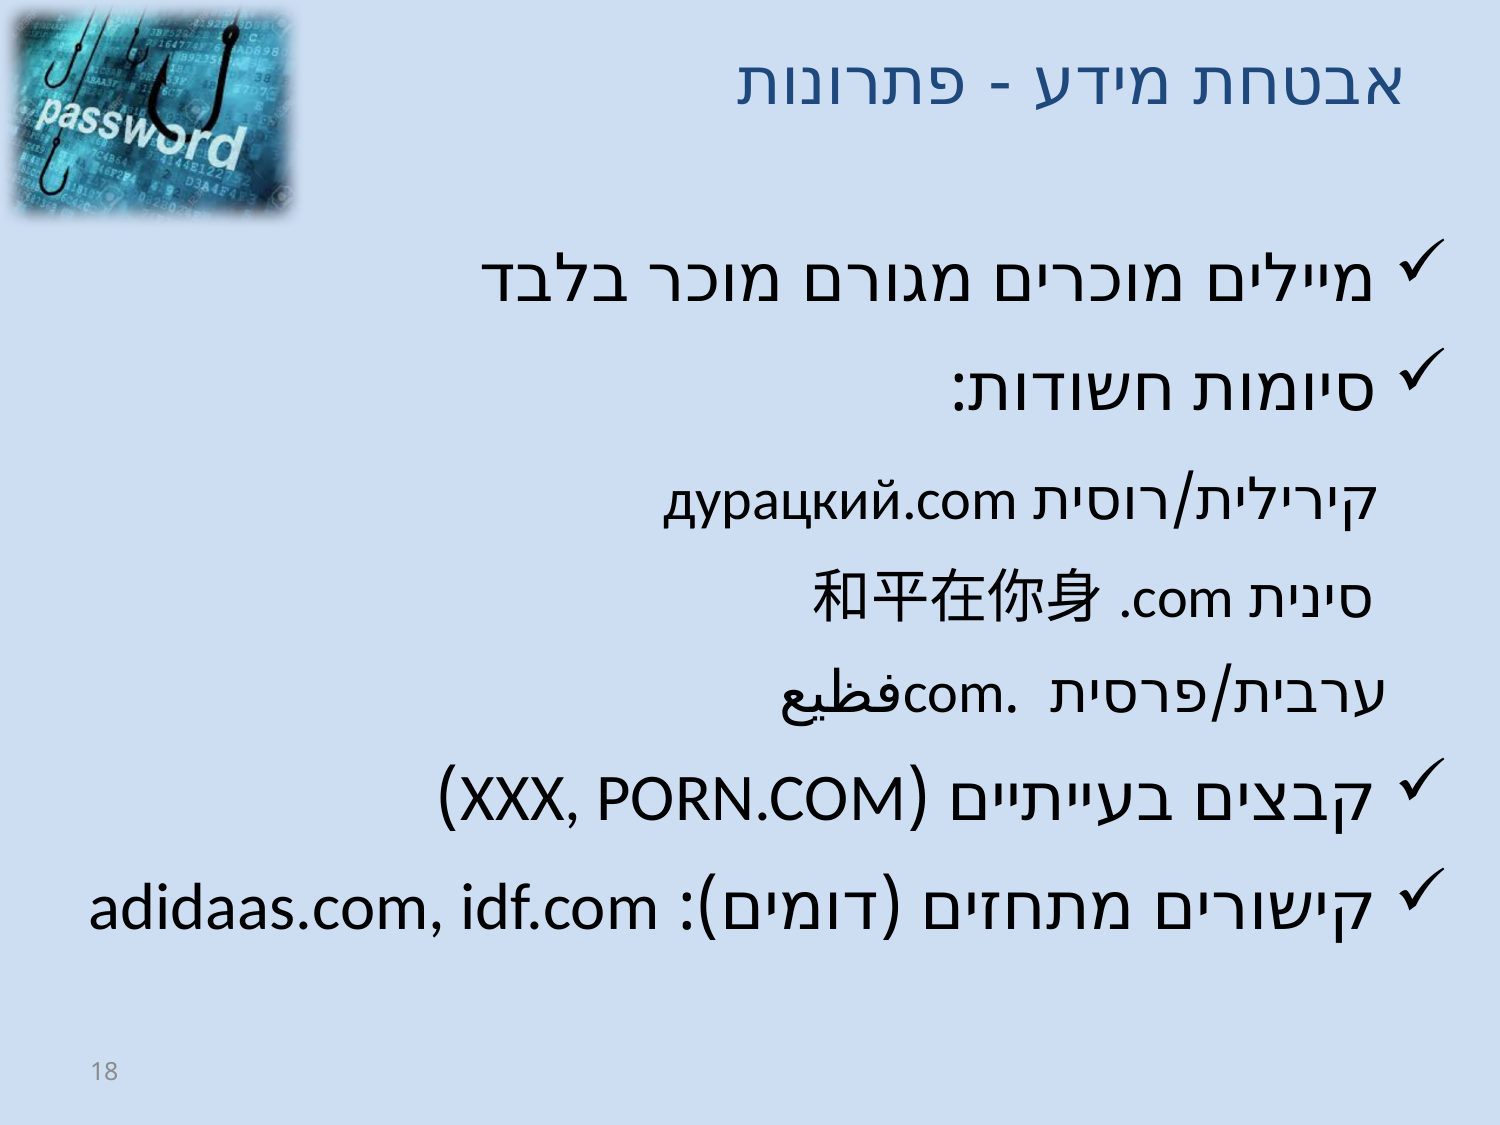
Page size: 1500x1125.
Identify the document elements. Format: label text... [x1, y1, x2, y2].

slide_number 18 [75, 1042, 425, 1103]
title אבטחת מידע - פתרונות [308, 42, 1423, 114]
picture [0, 0, 305, 229]
subtitle מיילים מוכרים מגורם מוכר בלבד סיומות חשודות: קירילית/רוסית дурацкий.com סינית 和平在你身.com ערבית/פרסית .comفظيع קבצים בעייתיים (XXX, PORN.COM) קישורים מתחזים (דומים): adidaas.com, idf.com [11, 210, 1465, 1067]
